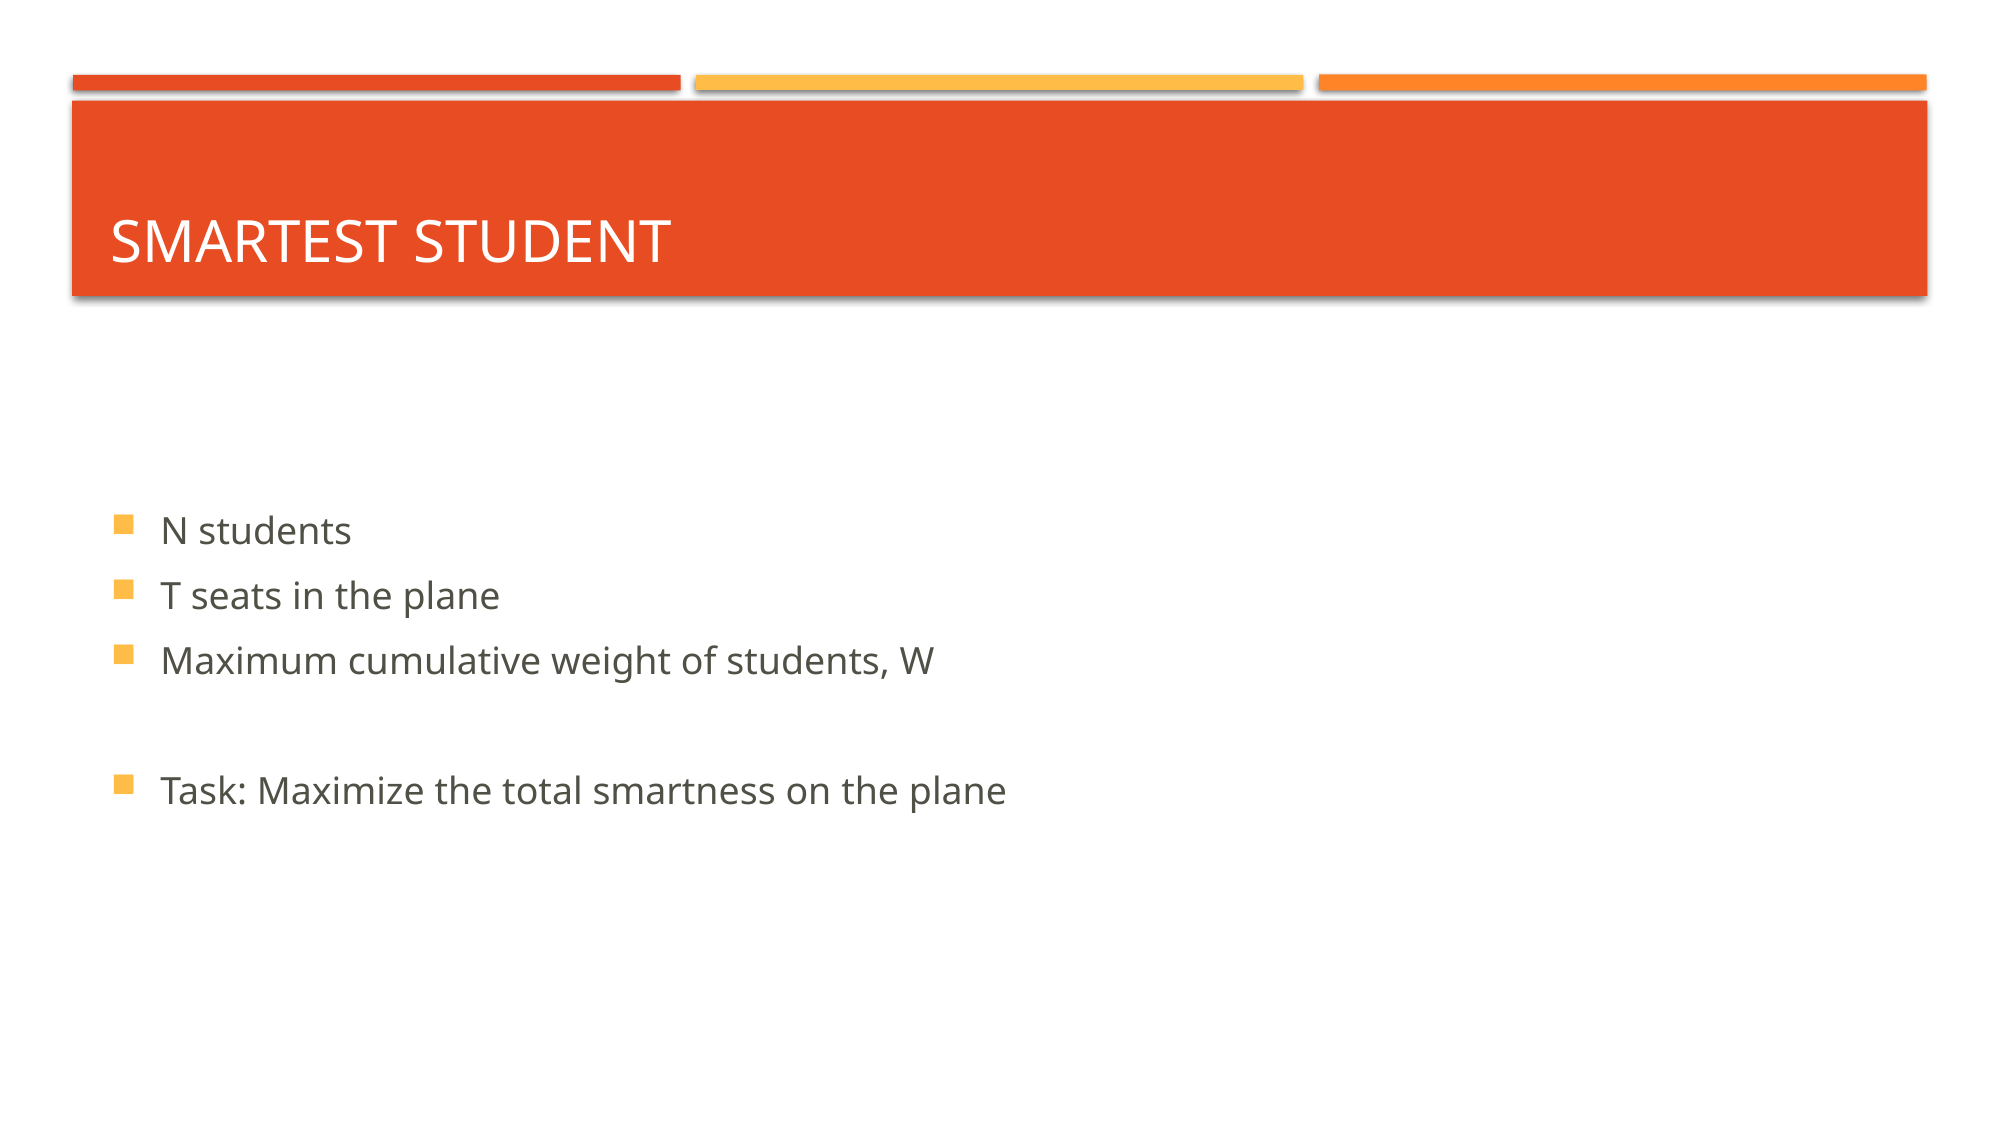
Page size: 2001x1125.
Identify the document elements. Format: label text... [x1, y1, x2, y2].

title Smartest Student [95, 115, 1905, 282]
list N students T seats in the plane Maximum cumulative weight of students, W Task: Maximize the total smartness on the plane [95, 357, 1905, 962]
